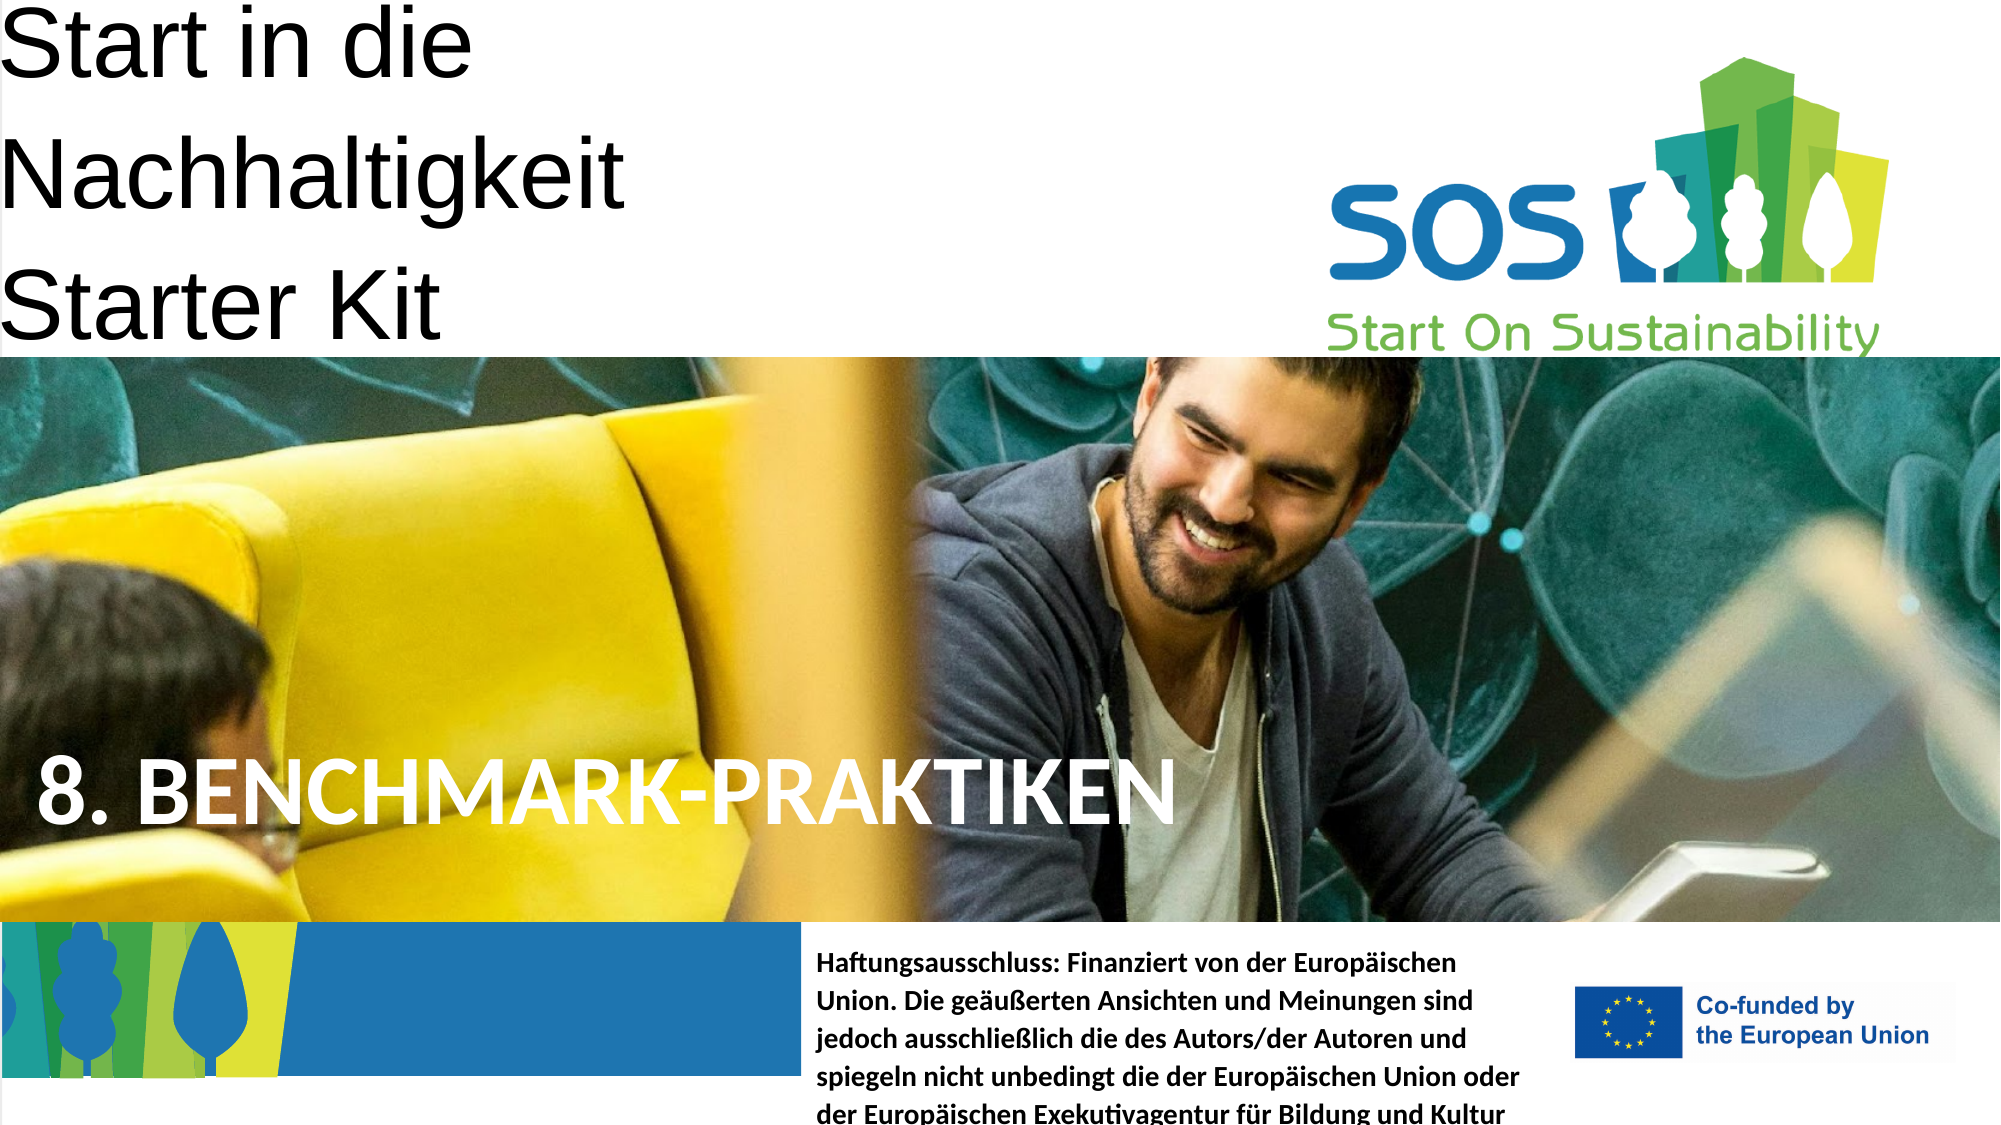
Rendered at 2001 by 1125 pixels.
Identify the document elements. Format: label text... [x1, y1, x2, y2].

picture [0, 29, 2000, 923]
picture [1570, 982, 1956, 1063]
text_box Start in die Nachhaltigkeit Starter Kit [0, 0, 1100, 356]
text_box Haftungsausschluss: Finanziert von der Europäischen Union. Die geäußerten Ansichten und Meinungen sind jedoch ausschließlich die des Autors/der Autoren und spiegeln nicht unbedingt die der Europäischen Union oder der Europäischen Exekutivagentur für Bildung und Kultur (EACEA) wider. Weder die Europäische Union noch die EACEA können für diese verantwortlich gemacht werden. [799, 934, 1559, 1125]
